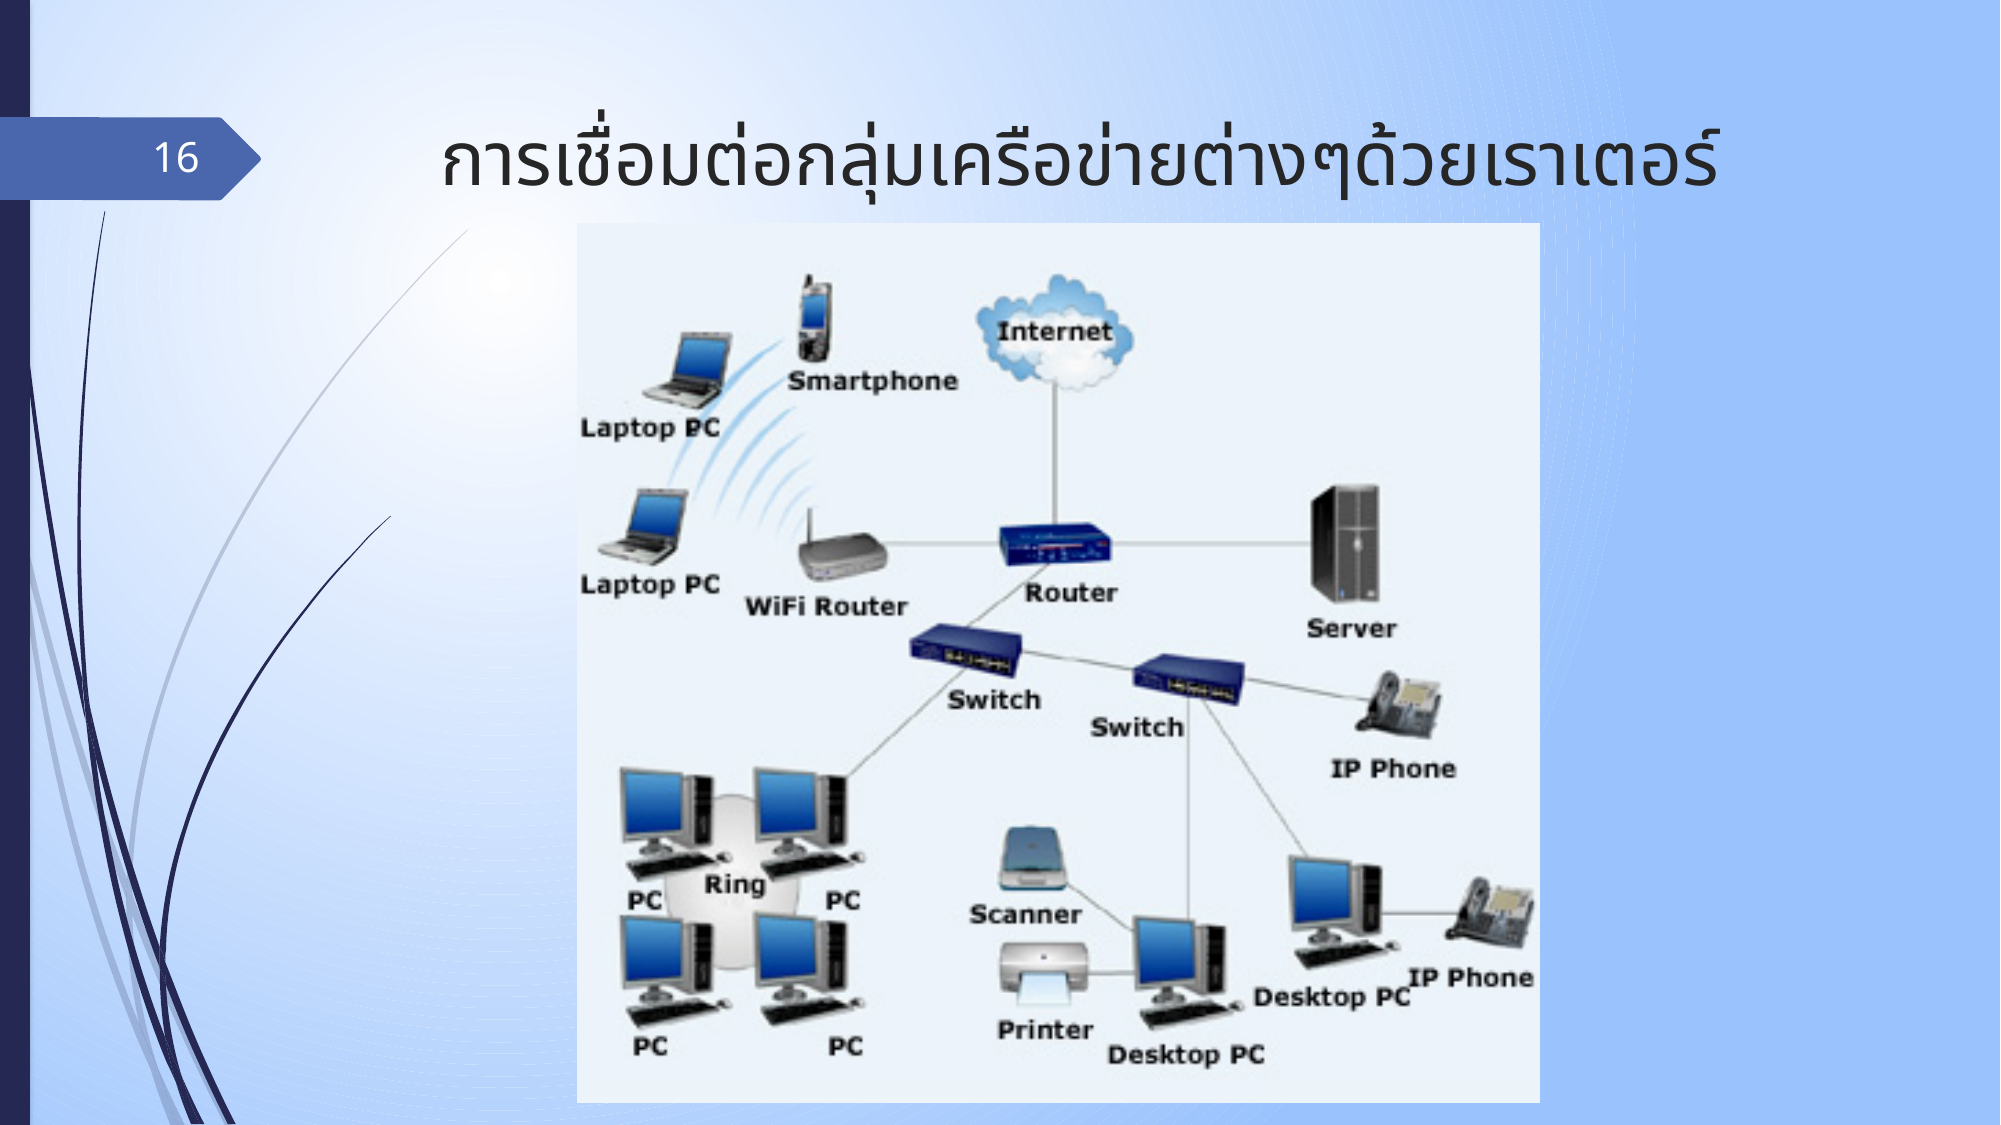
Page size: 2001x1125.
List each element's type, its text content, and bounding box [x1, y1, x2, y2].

slide_number 16 [87, 129, 216, 190]
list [577, 223, 1541, 1104]
title การเชื่อมต่อกลุ่มเครือข่ายต่างๆด้วยเราเตอร์ [425, 102, 1888, 313]
